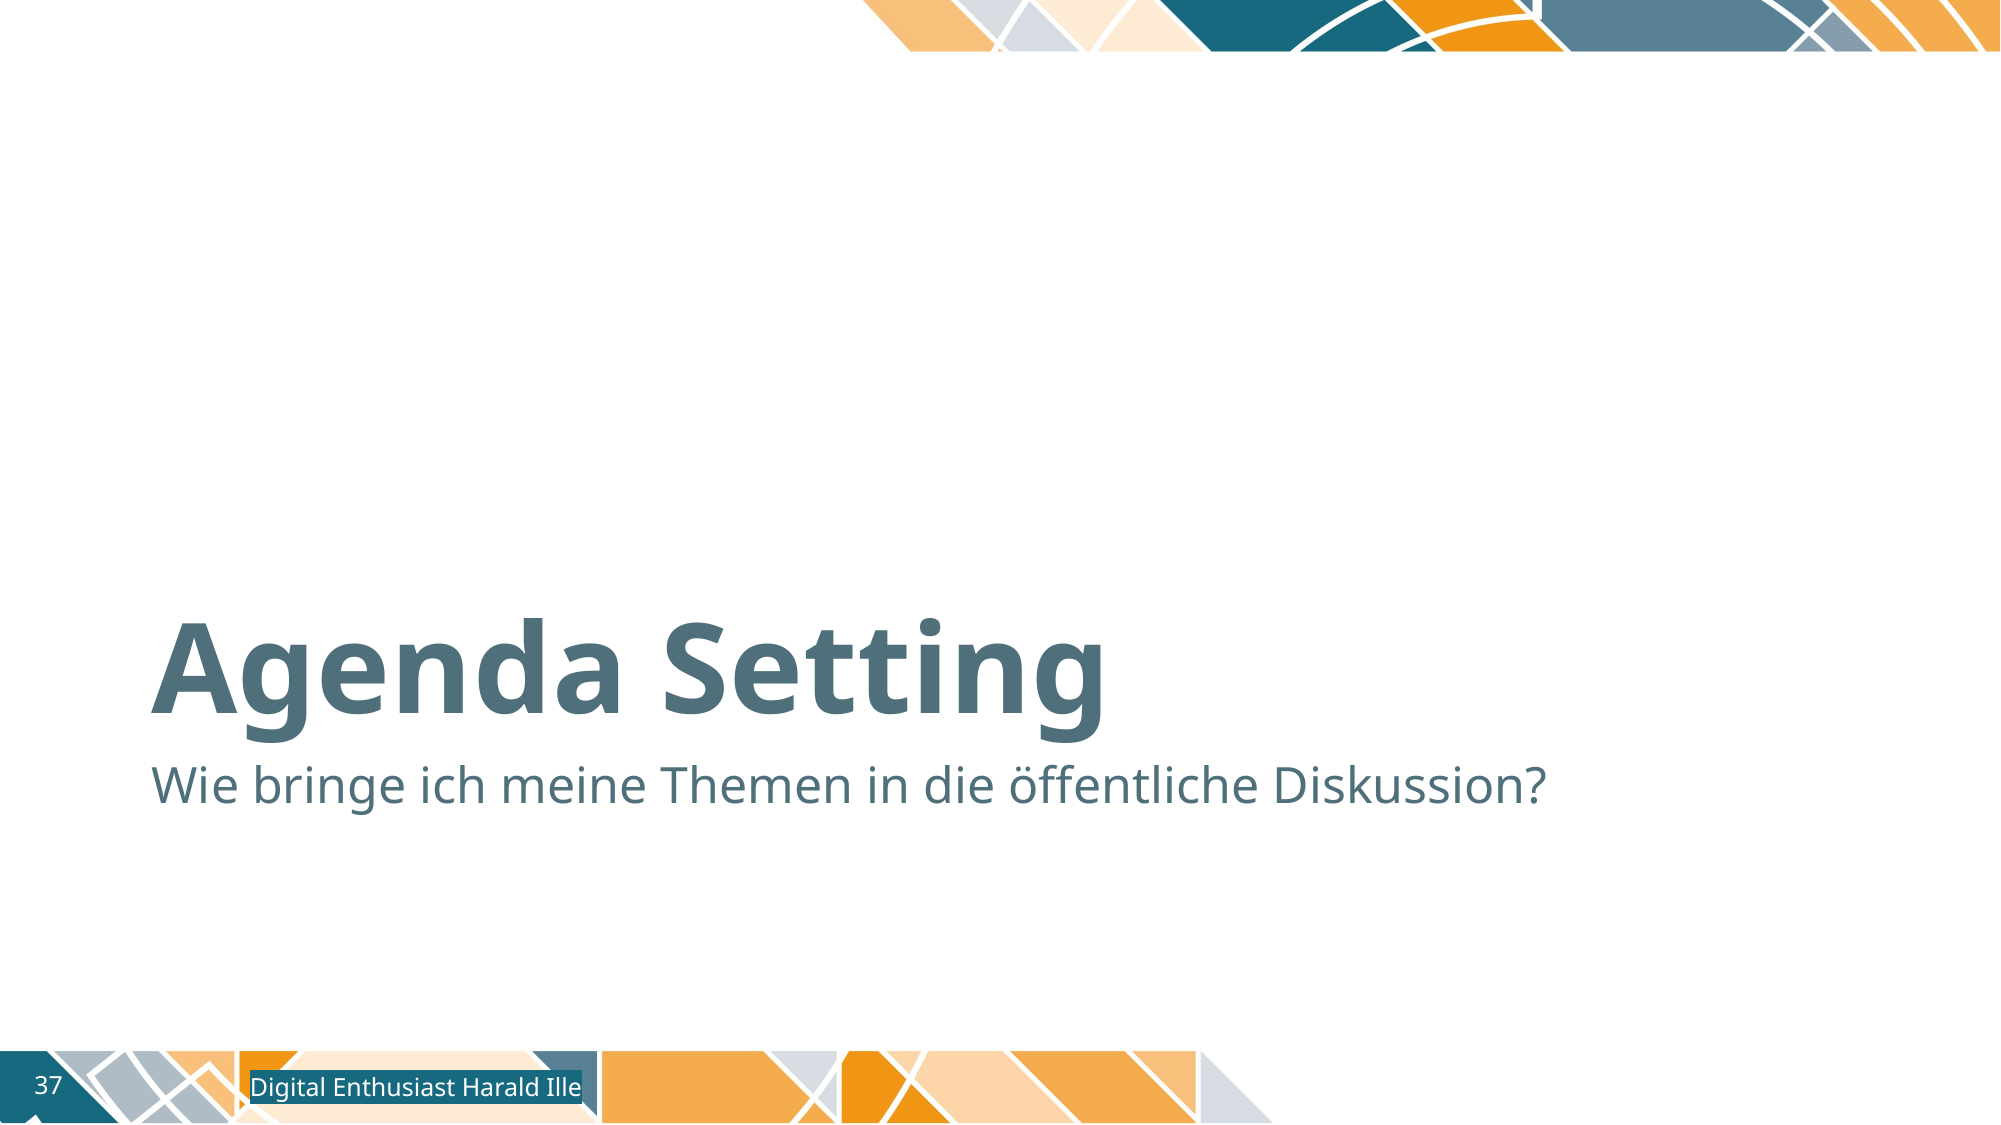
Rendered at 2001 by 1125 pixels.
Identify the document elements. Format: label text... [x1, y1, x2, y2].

footer Digital Enthusiast Harald Ille [470, 1056, 910, 1117]
picture [0, 0, 2001, 1125]
list Wie bringe ich meine Themen in die öffentliche Diskussion? [136, 752, 1862, 999]
title Agenda Setting [136, 280, 1862, 749]
slide_number 37 [19, 1056, 470, 1117]
